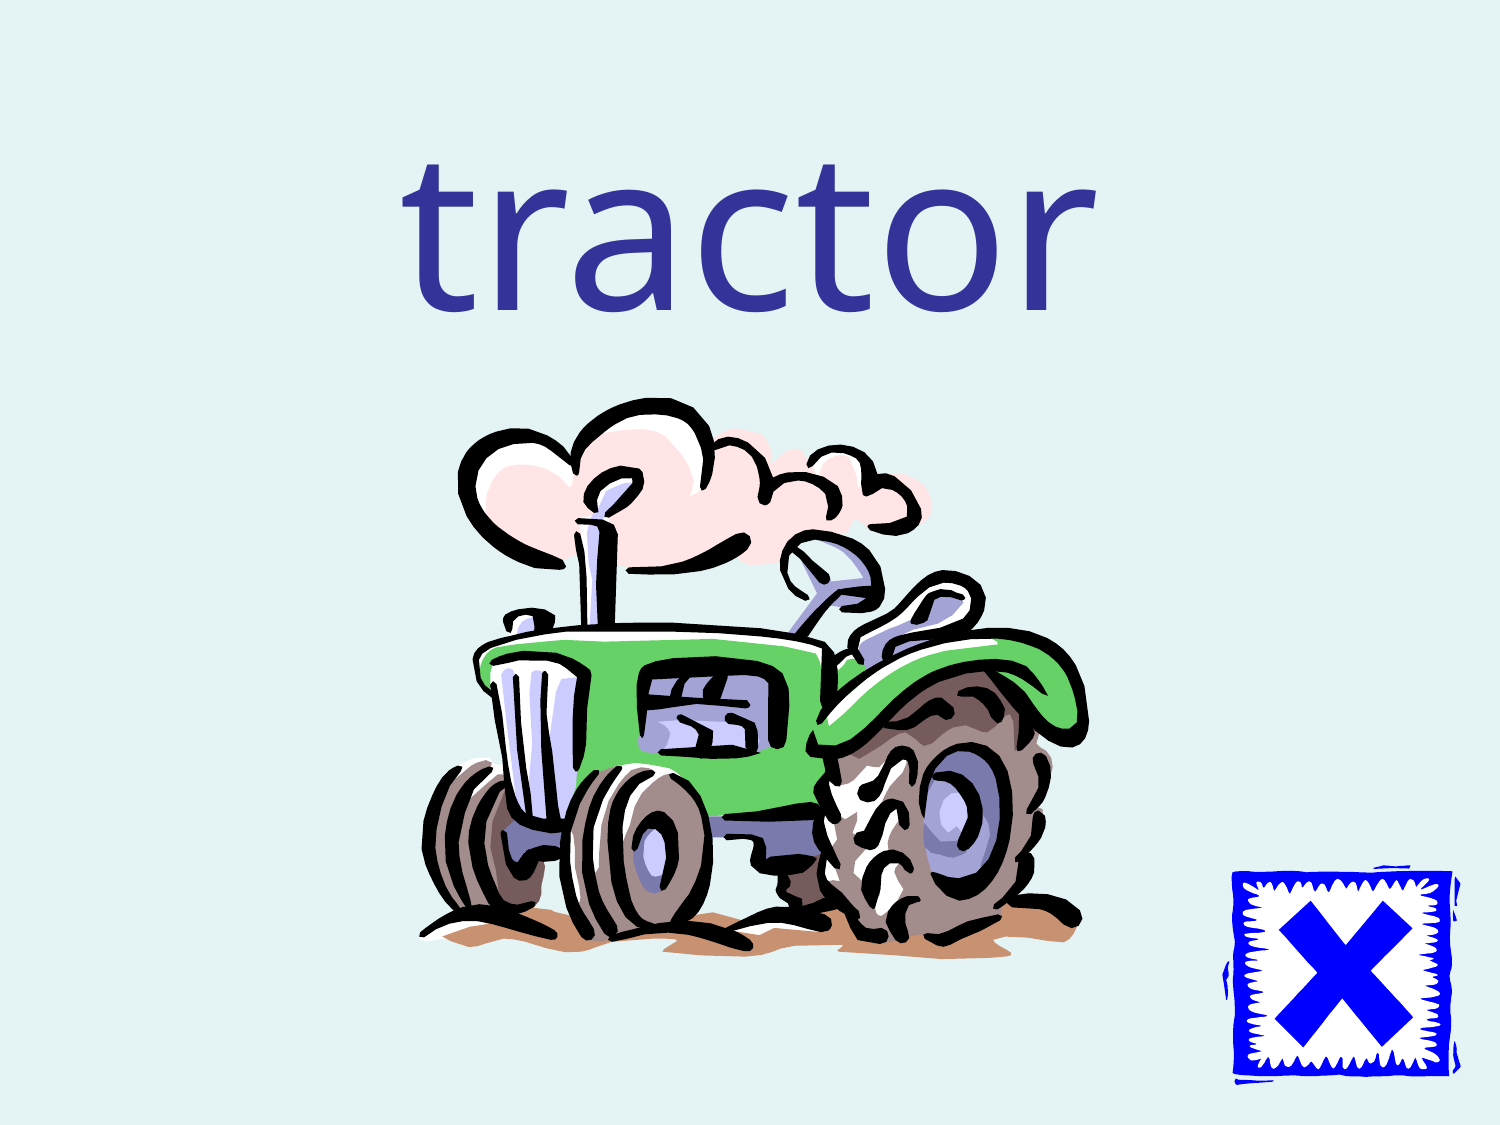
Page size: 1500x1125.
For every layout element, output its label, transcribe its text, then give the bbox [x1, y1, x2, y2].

title tractor [0, 101, 1500, 343]
picture [418, 394, 1095, 965]
picture [1222, 864, 1461, 1086]
